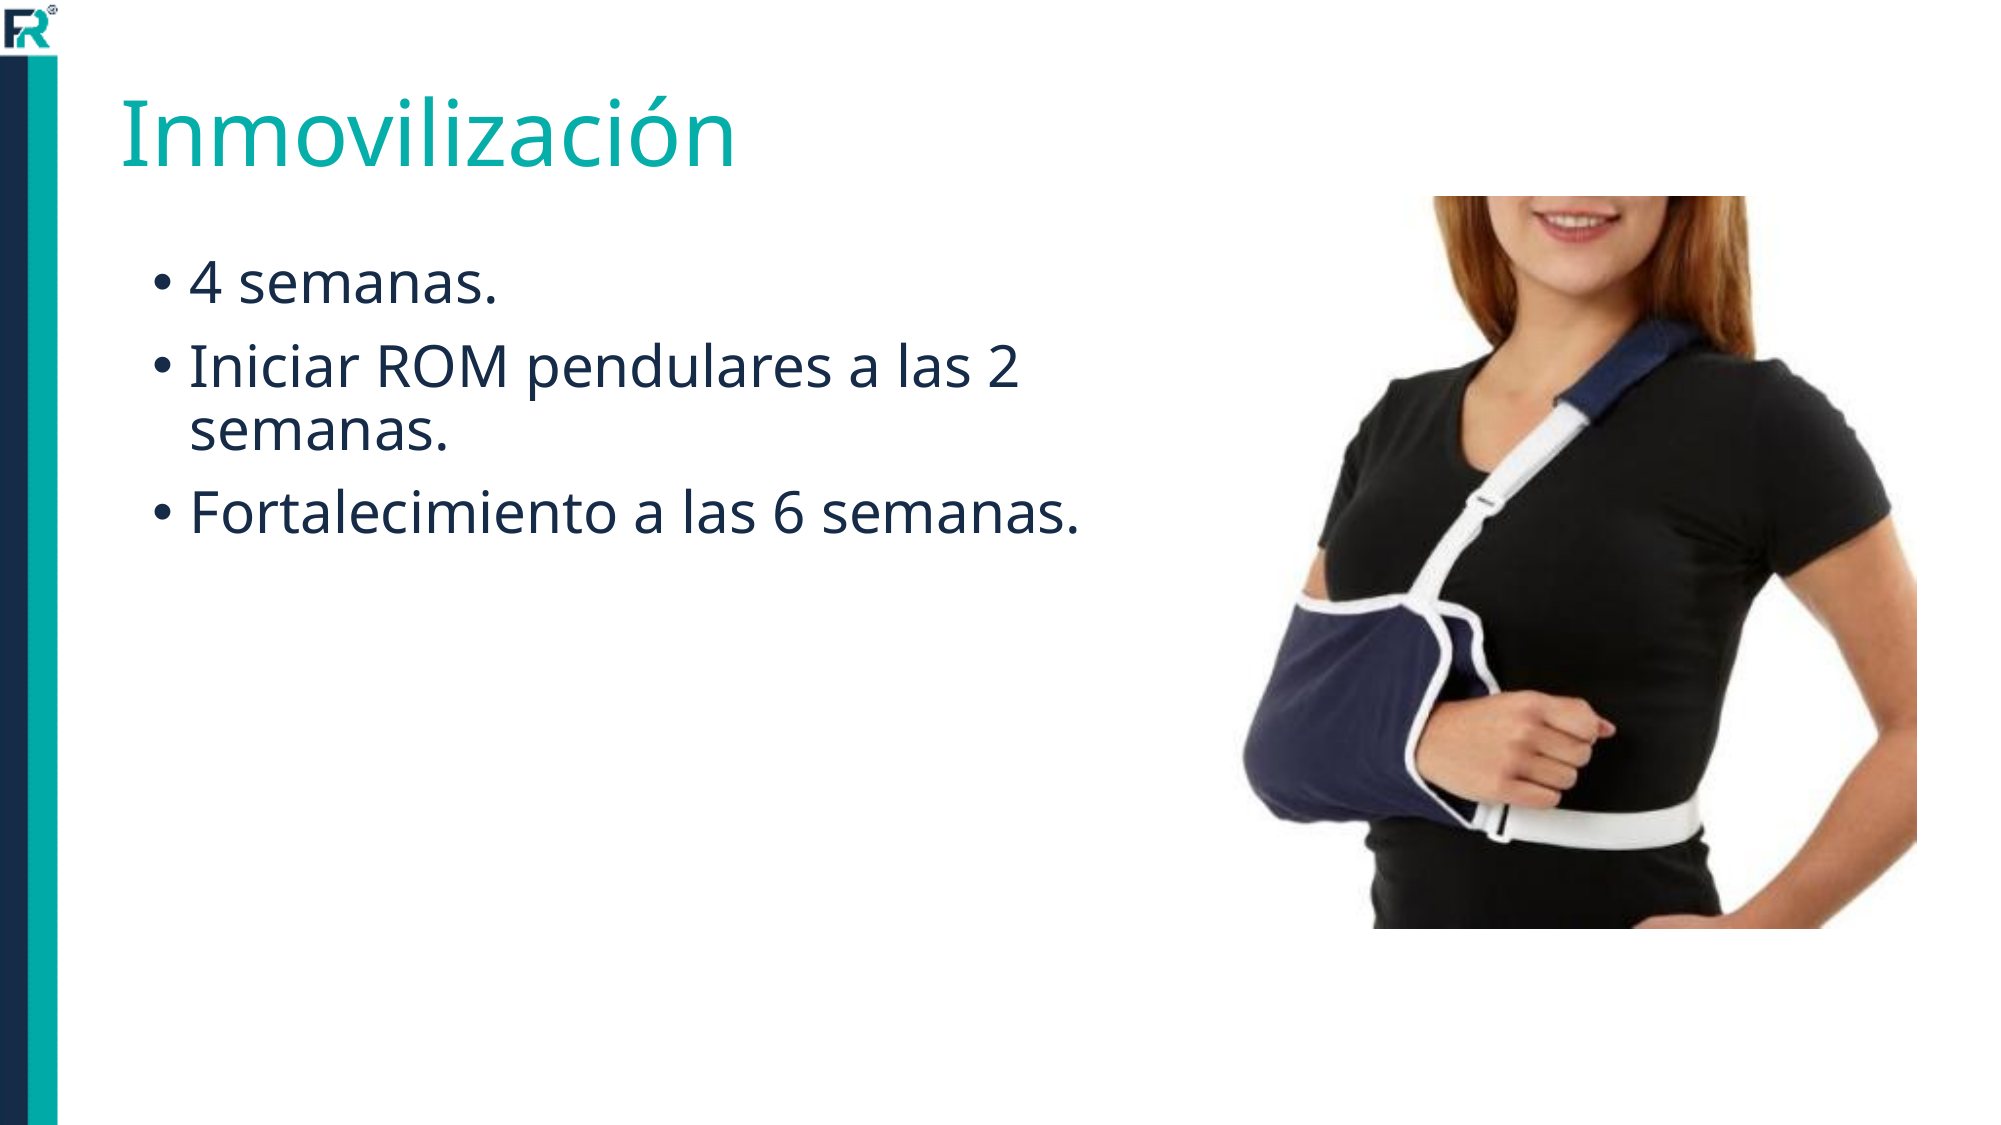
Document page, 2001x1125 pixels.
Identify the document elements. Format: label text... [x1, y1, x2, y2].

picture [0, 0, 2001, 1125]
title Inmovilización [105, 28, 1831, 246]
list 4 semanas. Iniciar ROM pendulares a las 2 semanas. Fortalecimiento a las 6 semanas. [137, 245, 1185, 608]
